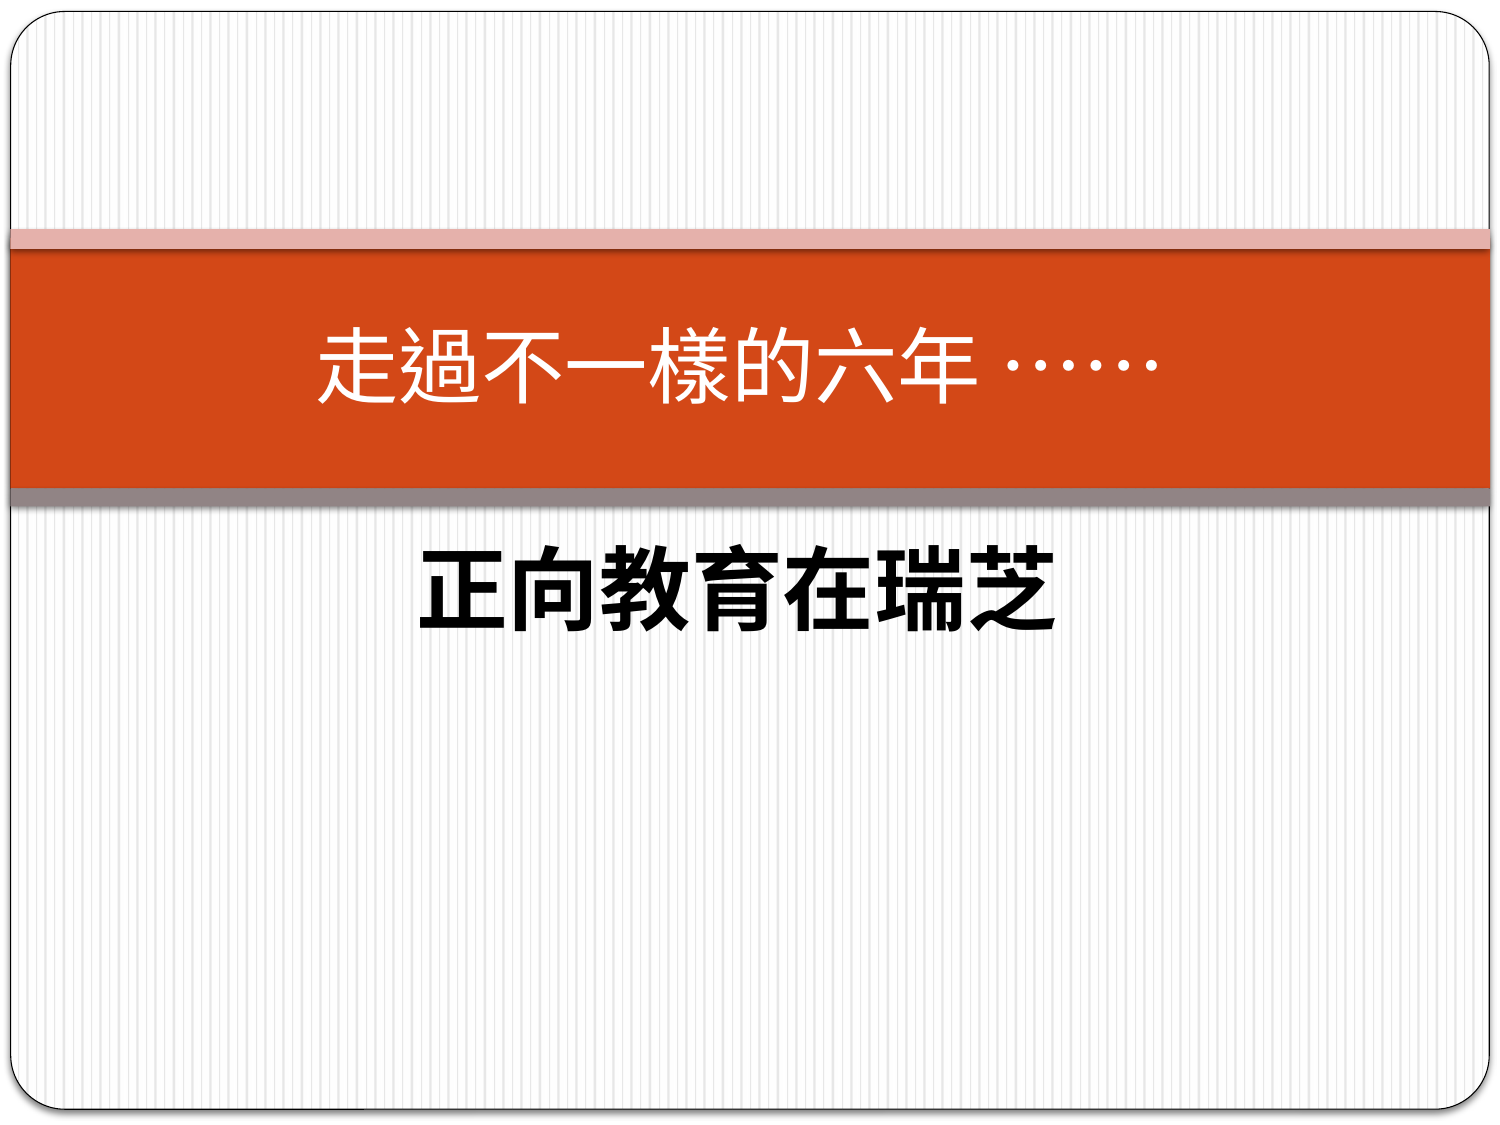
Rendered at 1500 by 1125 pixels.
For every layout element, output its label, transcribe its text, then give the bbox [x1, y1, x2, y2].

title 走過不一樣的六年 …… [75, 247, 1425, 489]
subtitle 正向教育在瑞芝 [212, 525, 1263, 788]
